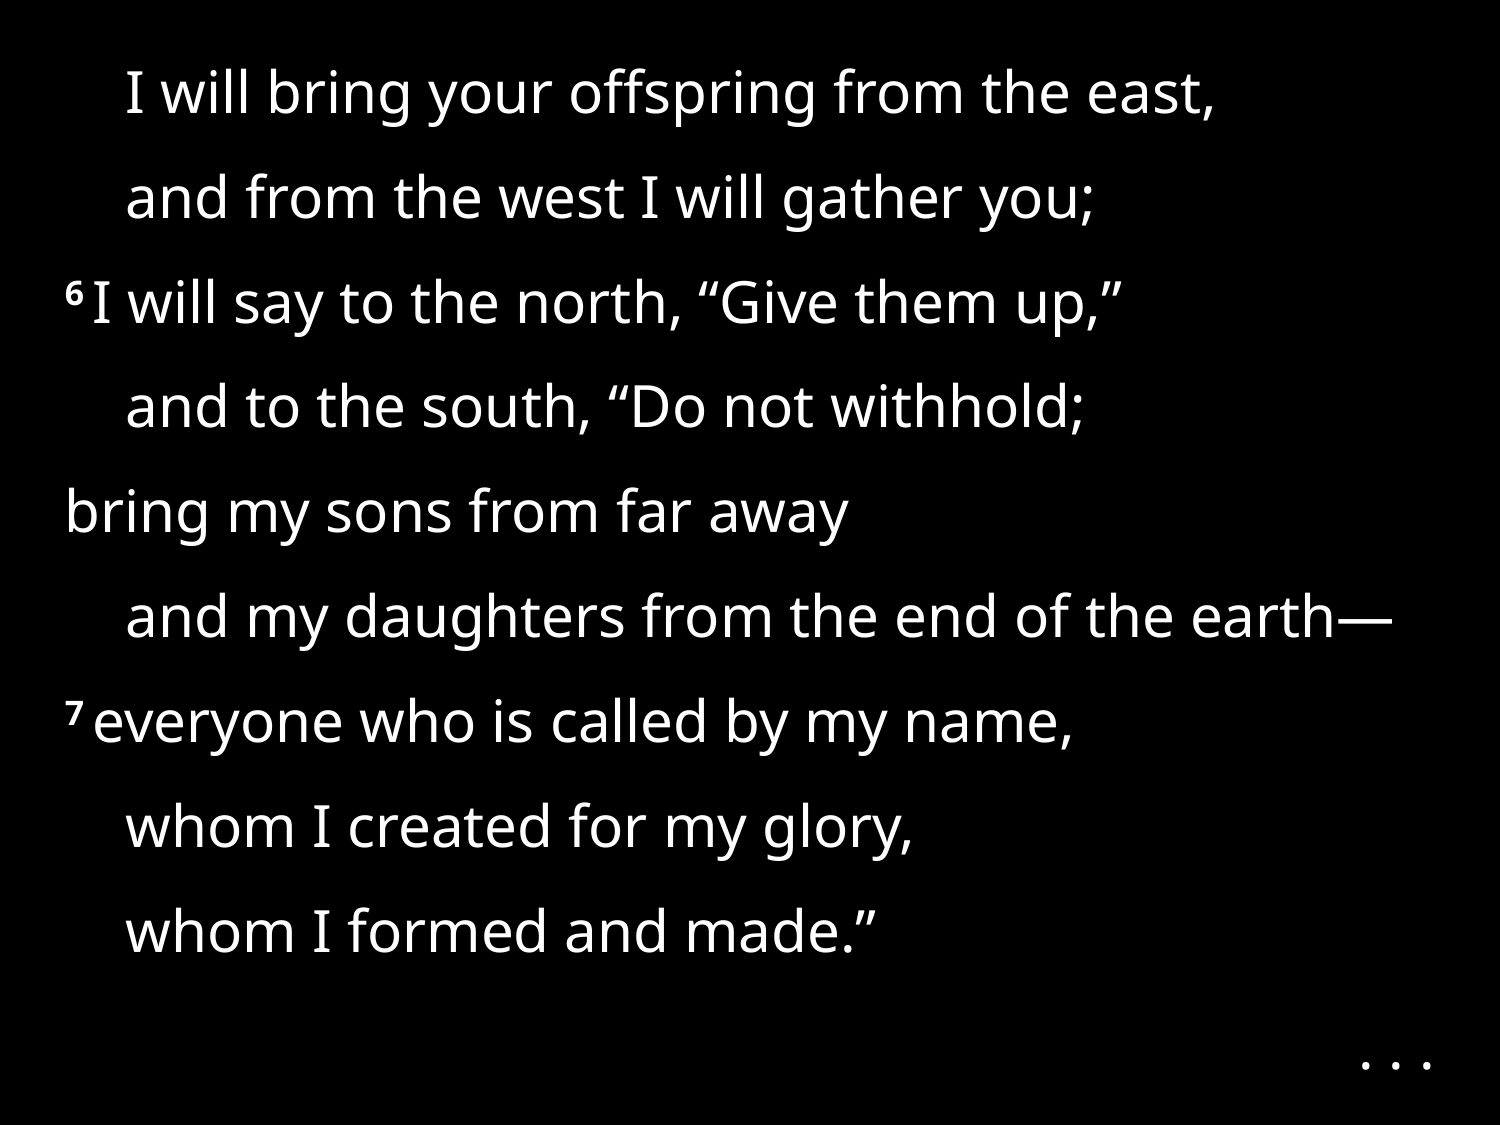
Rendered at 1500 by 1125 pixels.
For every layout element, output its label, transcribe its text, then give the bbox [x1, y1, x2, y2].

text_box I will bring your offspring from the east, and from the west I will gather you; 6 I will say to the north, “Give them up,” and to the south, “Do not withhold; bring my sons from far away and my daughters from the end of the earth— 7 everyone who is called by my name, whom I created for my glory, whom I formed and made.” . . . [50, 12, 1450, 1089]
